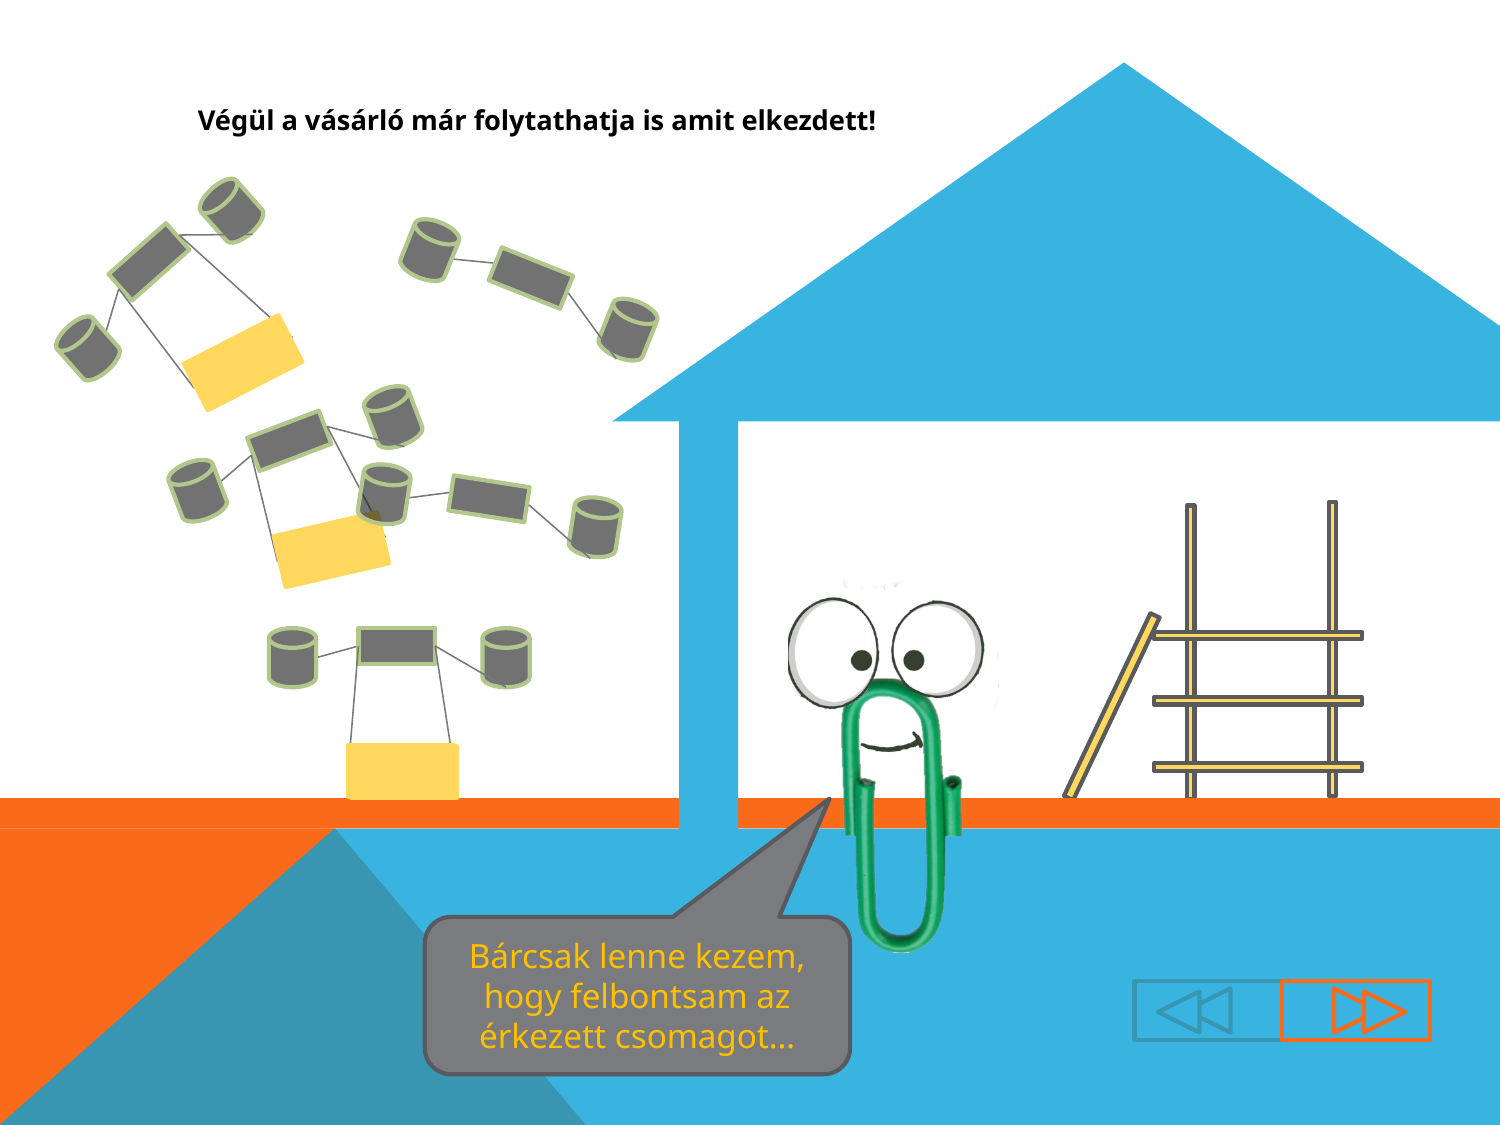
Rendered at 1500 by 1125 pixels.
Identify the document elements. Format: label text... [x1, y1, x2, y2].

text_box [359, 480, 621, 541]
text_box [64, 180, 297, 390]
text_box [173, 387, 418, 577]
text_box [677, 424, 740, 836]
text_box [740, 796, 773, 831]
text_box [610, 60, 1500, 424]
text_box [0, 796, 677, 831]
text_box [1134, 980, 1280, 1041]
text_box Végül a vásárló már folytathatja is amit elkezdett! [183, 96, 928, 173]
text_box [398, 260, 660, 320]
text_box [268, 627, 530, 798]
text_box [1281, 980, 1431, 1041]
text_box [778, 563, 1000, 953]
text_box Bárcsak lenne kezem, hogy felbontsam az érkezett csomagot… [422, 838, 853, 1077]
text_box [1106, 501, 1362, 808]
text_box [1004, 796, 1500, 831]
